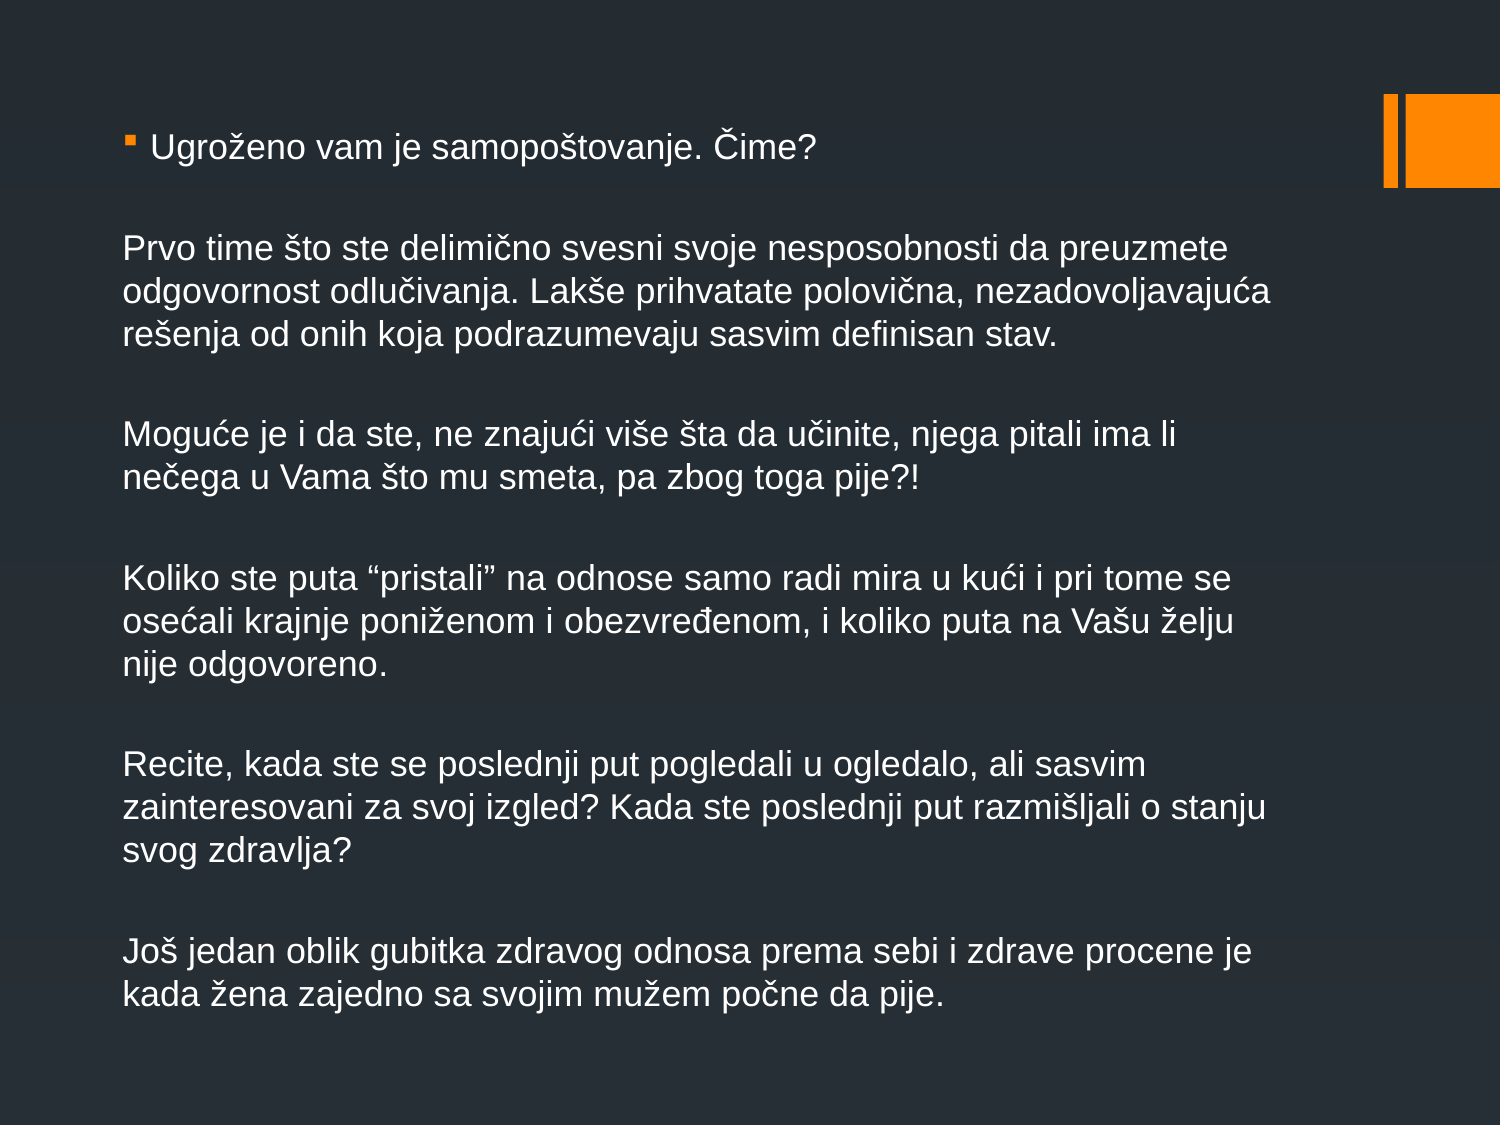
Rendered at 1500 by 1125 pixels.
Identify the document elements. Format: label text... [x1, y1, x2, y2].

list Ugroženo vam je samopoštovanje. Čime? Prvo time što ste delimično svesni svoje nesposobnosti da preuzmete odgovornost odlučivanja. Lakše prihvatate polovična, nezadovoljavajuća rešenja od onih koja podrazumevaju sasvim definisan stav. Moguće je i da ste, ne znajući više šta da učinite, njega pitali ima li nečega u Vama što mu smeta, pa zbog toga pije?! Koliko ste puta “pristali” na odnose samo radi mira u kući i pri tome se osećali krajnje poniženom i obezvređenom, i koliko puta na Vašu želju nije odgovoreno. Recite, kada ste se poslednji put pogledali u ogledalo, ali sasvim zainteresovani za svoj izgled? Kada ste poslednji put razmišljali o stanju svog zdravlja? Još jedan oblik gubitka zdravog odnosa prema sebi i zdrave procene je kada žena zajedno sa svojim mužem počne da pije. [100, 66, 1301, 1035]
